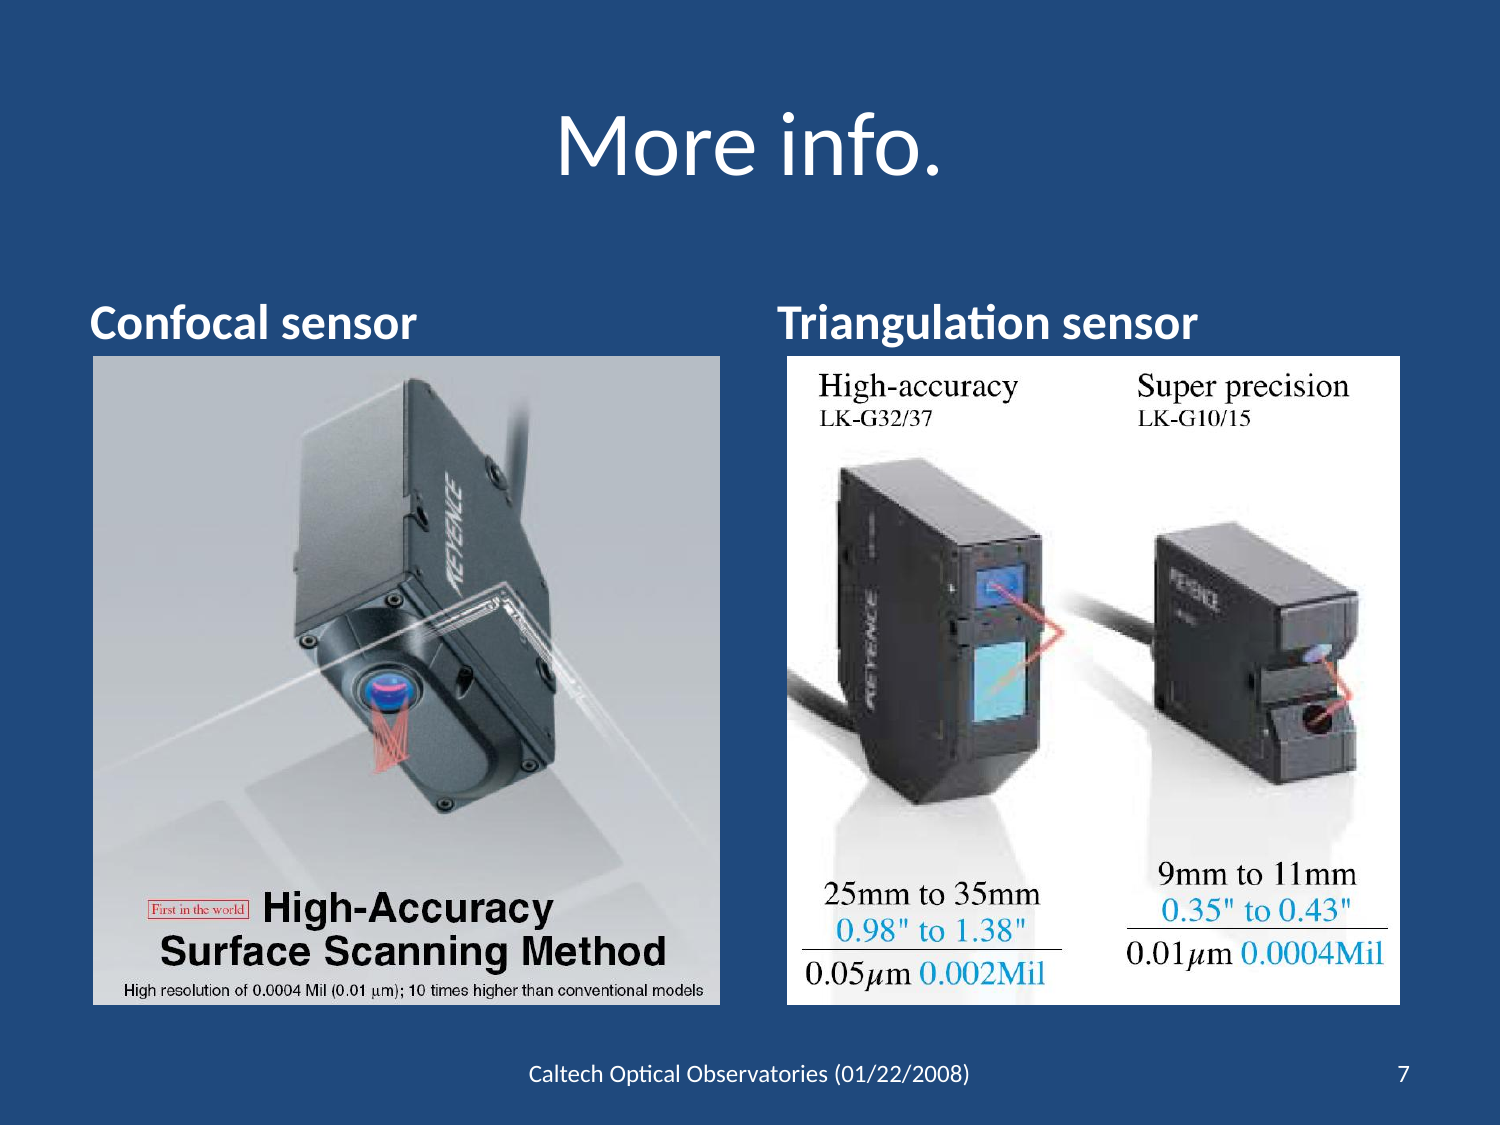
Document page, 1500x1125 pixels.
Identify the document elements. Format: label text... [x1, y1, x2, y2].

list Triangulation sensor [761, 251, 1425, 357]
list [93, 356, 720, 1006]
list Confocal sensor [75, 251, 738, 357]
title More info. [75, 45, 1425, 233]
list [787, 356, 1400, 1006]
slide_number 7 [1074, 1042, 1425, 1103]
footer Caltech Optical Observatories (01/22/2008) [512, 1042, 988, 1103]
